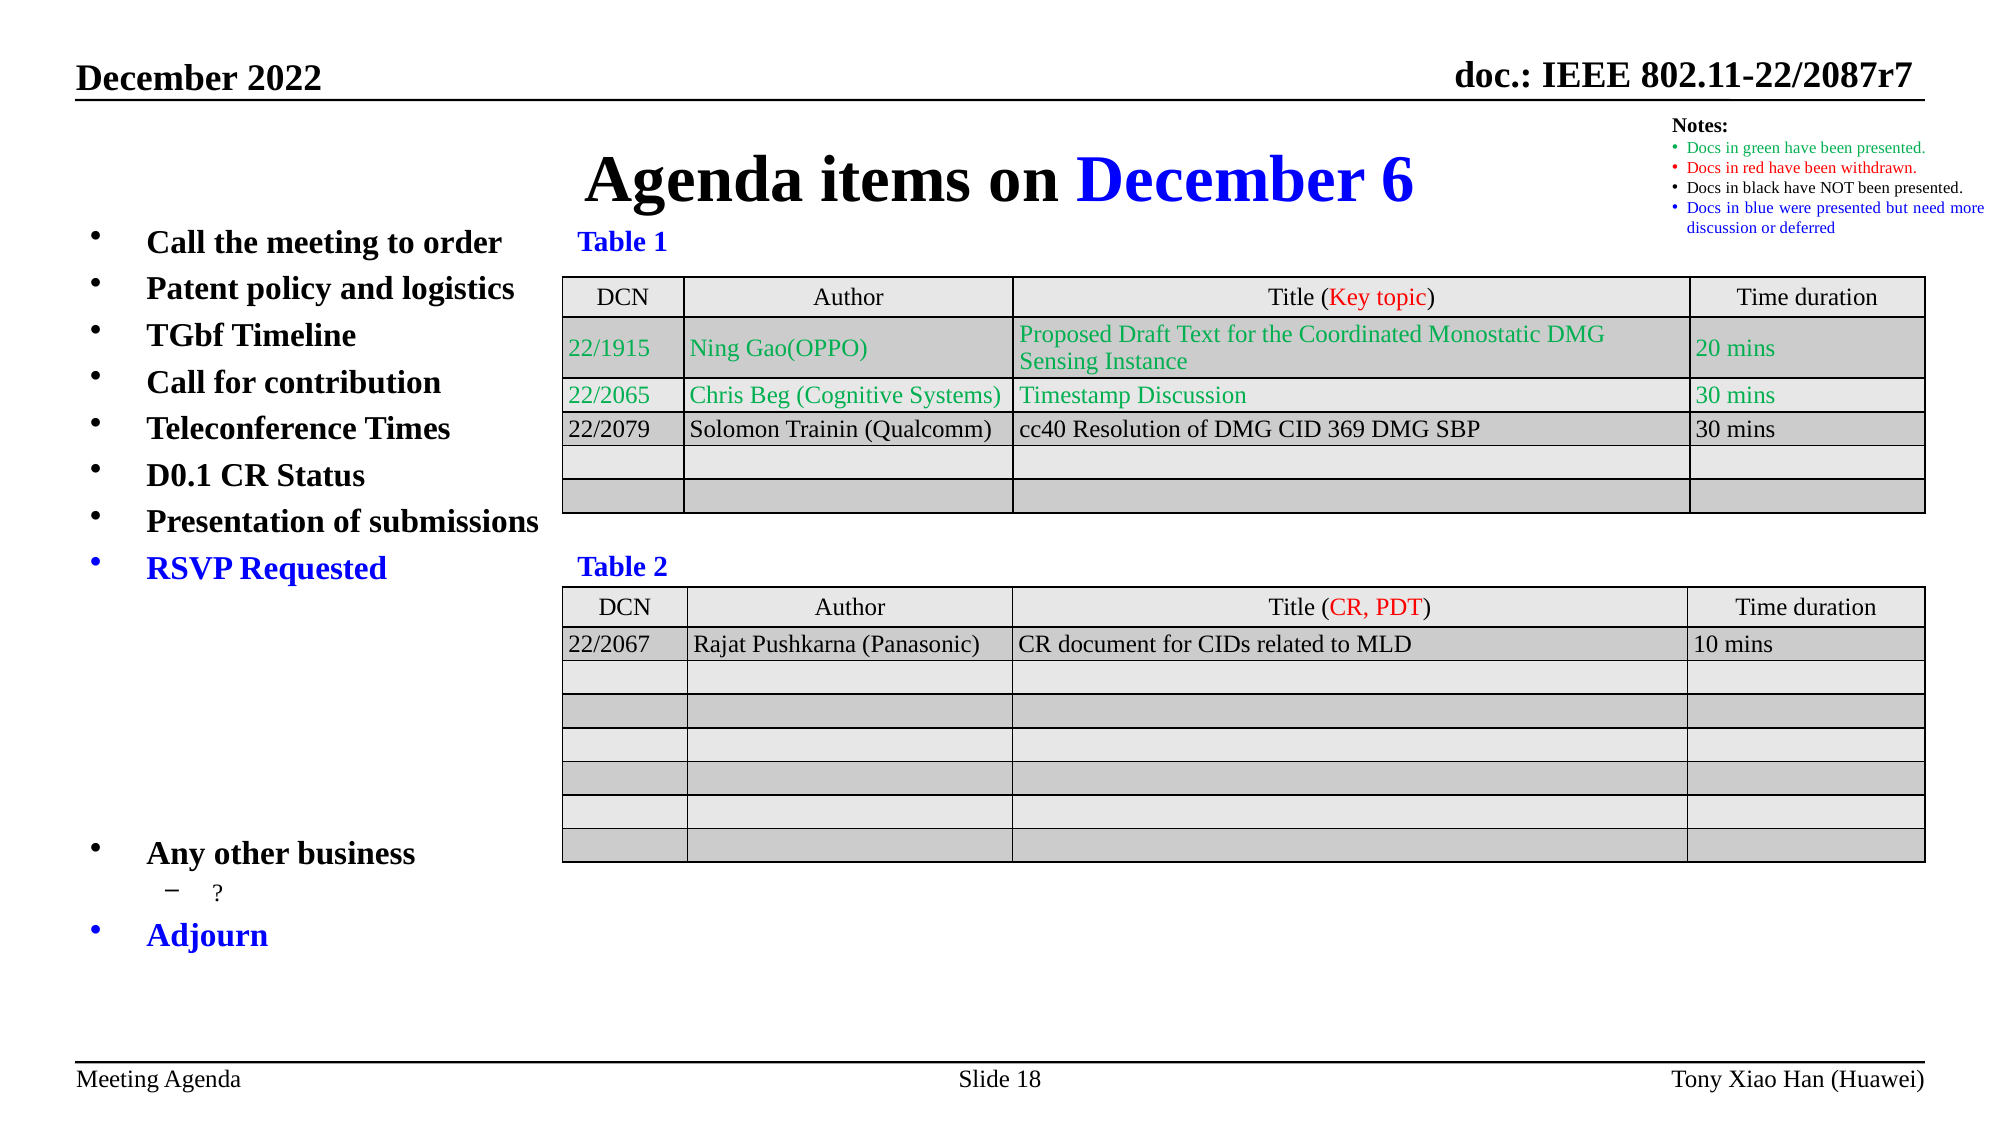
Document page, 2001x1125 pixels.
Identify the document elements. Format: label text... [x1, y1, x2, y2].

table_cell 30 mins [1691, 379, 1924, 411]
table_cell [685, 446, 1012, 478]
table_header Time duration [1688, 588, 1924, 626]
table_cell cc40 Resolution of DMG CID 369 DMG SBP [1014, 413, 1689, 445]
table_cell CR document for CIDs related to MLD [1013, 628, 1687, 660]
table_cell 22/1915 [563, 318, 683, 377]
table_header DCN [563, 278, 683, 316]
table_cell [688, 661, 1012, 693]
table_cell Chris Beg (Cognitive Systems) [685, 379, 1012, 411]
table_cell [563, 762, 687, 794]
table_cell [688, 762, 1012, 794]
table_cell Timestamp Discussion [1014, 379, 1689, 411]
table_cell 22/2079 [563, 413, 683, 445]
table_header Author [685, 278, 1012, 316]
table_cell [1691, 446, 1924, 478]
table_cell [1688, 762, 1924, 794]
table_cell [563, 480, 683, 512]
table_cell [1013, 829, 1687, 861]
table_cell [1688, 796, 1924, 828]
table_cell [1014, 446, 1689, 478]
table_cell [1013, 762, 1687, 794]
table_cell 20 mins [1691, 318, 1924, 377]
text_box Notes: Docs in green have been presented. Docs in red have been withdrawn. Docs in black have NOT been presented. Docs in blue were presented but need more discussion or deferred [1657, 104, 2000, 246]
table_cell 22/2065 [563, 379, 683, 411]
table_cell [563, 829, 687, 861]
table_header DCN [563, 588, 687, 626]
table_cell [1688, 729, 1924, 761]
text_box Table 1 [562, 224, 713, 256]
table_cell Rajat Pushkarna (Panasonic) [688, 628, 1012, 660]
table_header Title (Key topic) [1014, 278, 1689, 316]
table_cell Ning Gao(OPPO) [685, 318, 1012, 377]
table_cell 22/2067 [563, 628, 687, 660]
table_cell Proposed Draft Text for the Coordinated Monostatic DMG Sensing Instance [1014, 318, 1689, 377]
table_cell [1013, 729, 1687, 761]
table_cell [688, 796, 1012, 828]
table_cell [1688, 695, 1924, 727]
table_cell [1013, 796, 1687, 828]
table_cell [563, 446, 683, 478]
table_cell [1688, 661, 1924, 693]
table_header Title (CR, PDT) [1013, 588, 1687, 626]
table_cell [688, 729, 1012, 761]
table_cell [1688, 829, 1924, 861]
table_cell [563, 695, 687, 727]
table_cell [1014, 480, 1689, 512]
table_cell [688, 829, 1012, 861]
table_cell [563, 661, 687, 693]
table_cell [1013, 661, 1687, 693]
table_cell [685, 480, 1012, 512]
table_cell [563, 729, 687, 761]
text_box Agenda items on December 6 [362, 87, 1638, 212]
table_cell [688, 695, 1012, 727]
table_header Author [688, 588, 1012, 626]
table_cell 30 mins [1691, 413, 1924, 445]
table_cell [1691, 480, 1924, 512]
text_box Table 2 [562, 549, 713, 580]
table_cell 10 mins [1688, 628, 1924, 660]
text_box Call the meeting to order Patent policy and logistics TGbf Timeline Call for contribution Teleconference Times D0.1 CR Status Presentation of submissions RSVP Requested Any other business ? Adjourn [75, 212, 1925, 1058]
table_header Time duration [1691, 278, 1924, 316]
table_cell [1013, 695, 1687, 727]
table_cell Solomon Trainin (Qualcomm) [685, 413, 1012, 445]
table_cell [563, 796, 687, 828]
